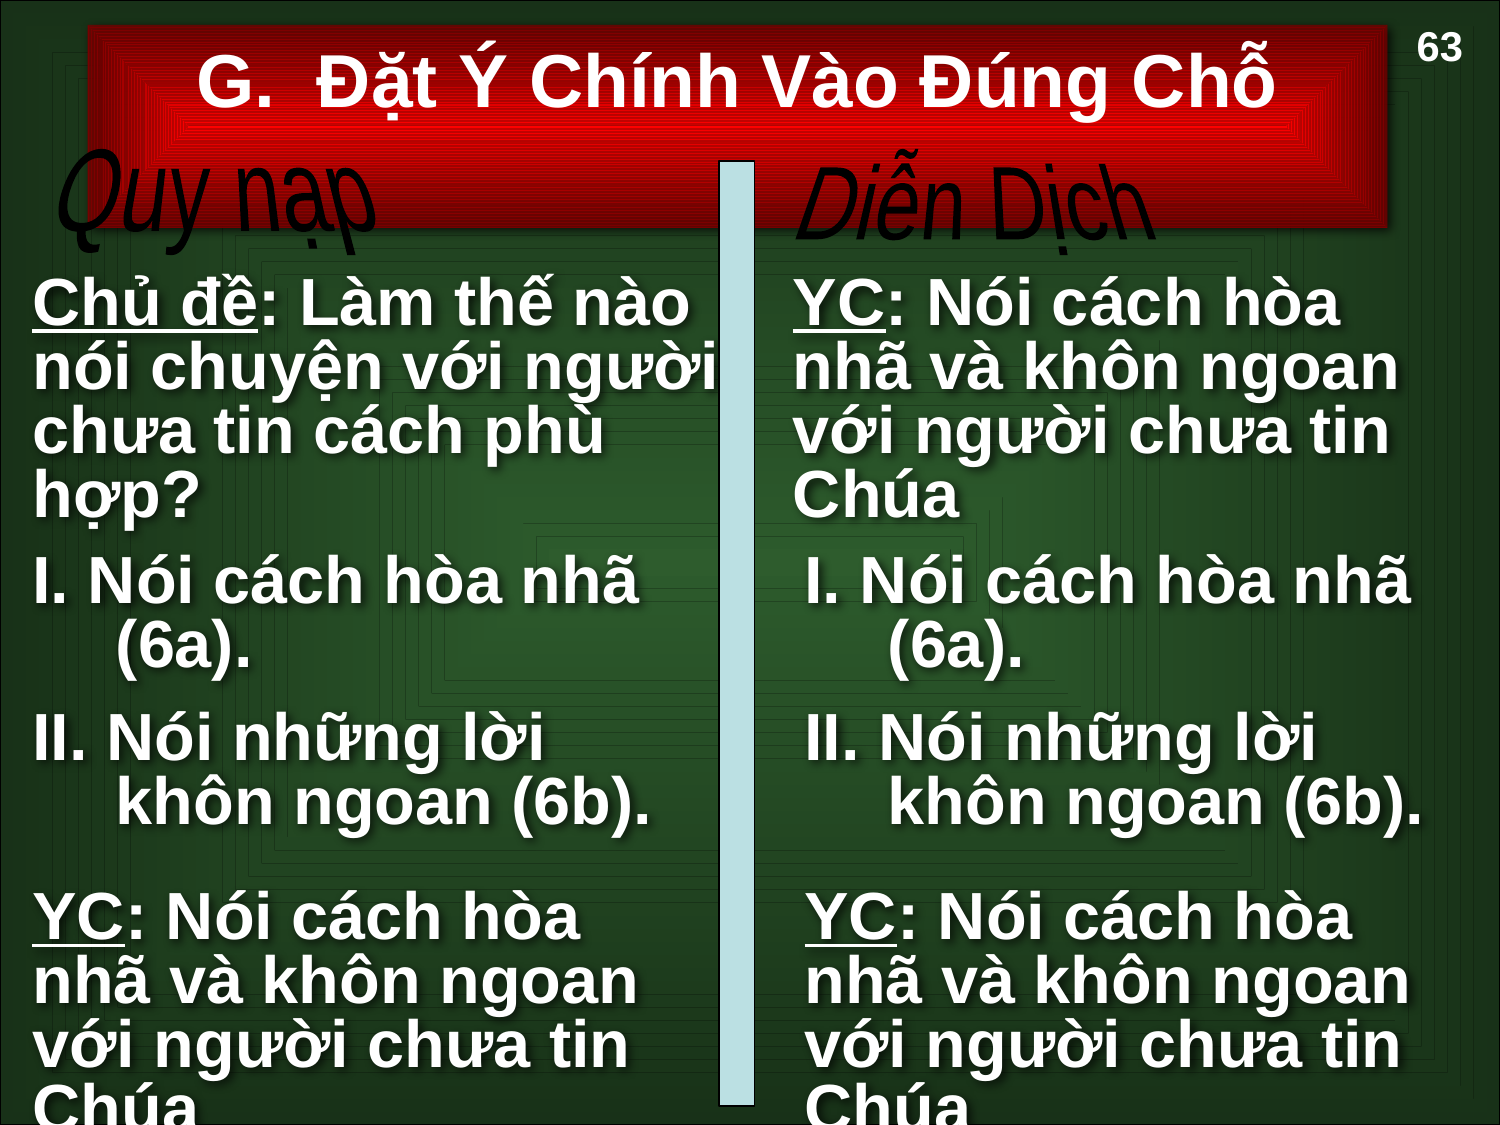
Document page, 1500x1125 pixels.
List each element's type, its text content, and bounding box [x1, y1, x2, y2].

text_box YC: Nói cách hòa nhã và khôn ngoan với người chưa tin Chúa [789, 881, 1487, 1125]
title G. Đặt Ý Chính Vào Đúng Chỗ [87, 24, 1388, 228]
text_box [718, 160, 755, 1106]
text_box 63 [1401, 12, 1479, 78]
text_box II. Nói những lời khôn ngoan (6b). [17, 702, 718, 845]
text_box II. Nói những lời khôn ngoan (6b). [789, 702, 1495, 845]
text_box YC: Nói cách hòa nhã và khôn ngoan với người chưa tin Chúa [17, 881, 691, 1125]
text_box Chủ đề: Làm thế nào nói chuyện với người chưa tin cách phù hợp? [17, 267, 718, 538]
text_box YC: Nói cách hòa nhã và khôn ngoan với người chưa tin Chúa [778, 267, 1475, 538]
text_box I. Nói cách hòa nhã (6a). [17, 545, 718, 688]
text_box [0, 0, 1500, 1125]
text_box I. Nói cách hòa nhã (6a). [789, 545, 1495, 688]
